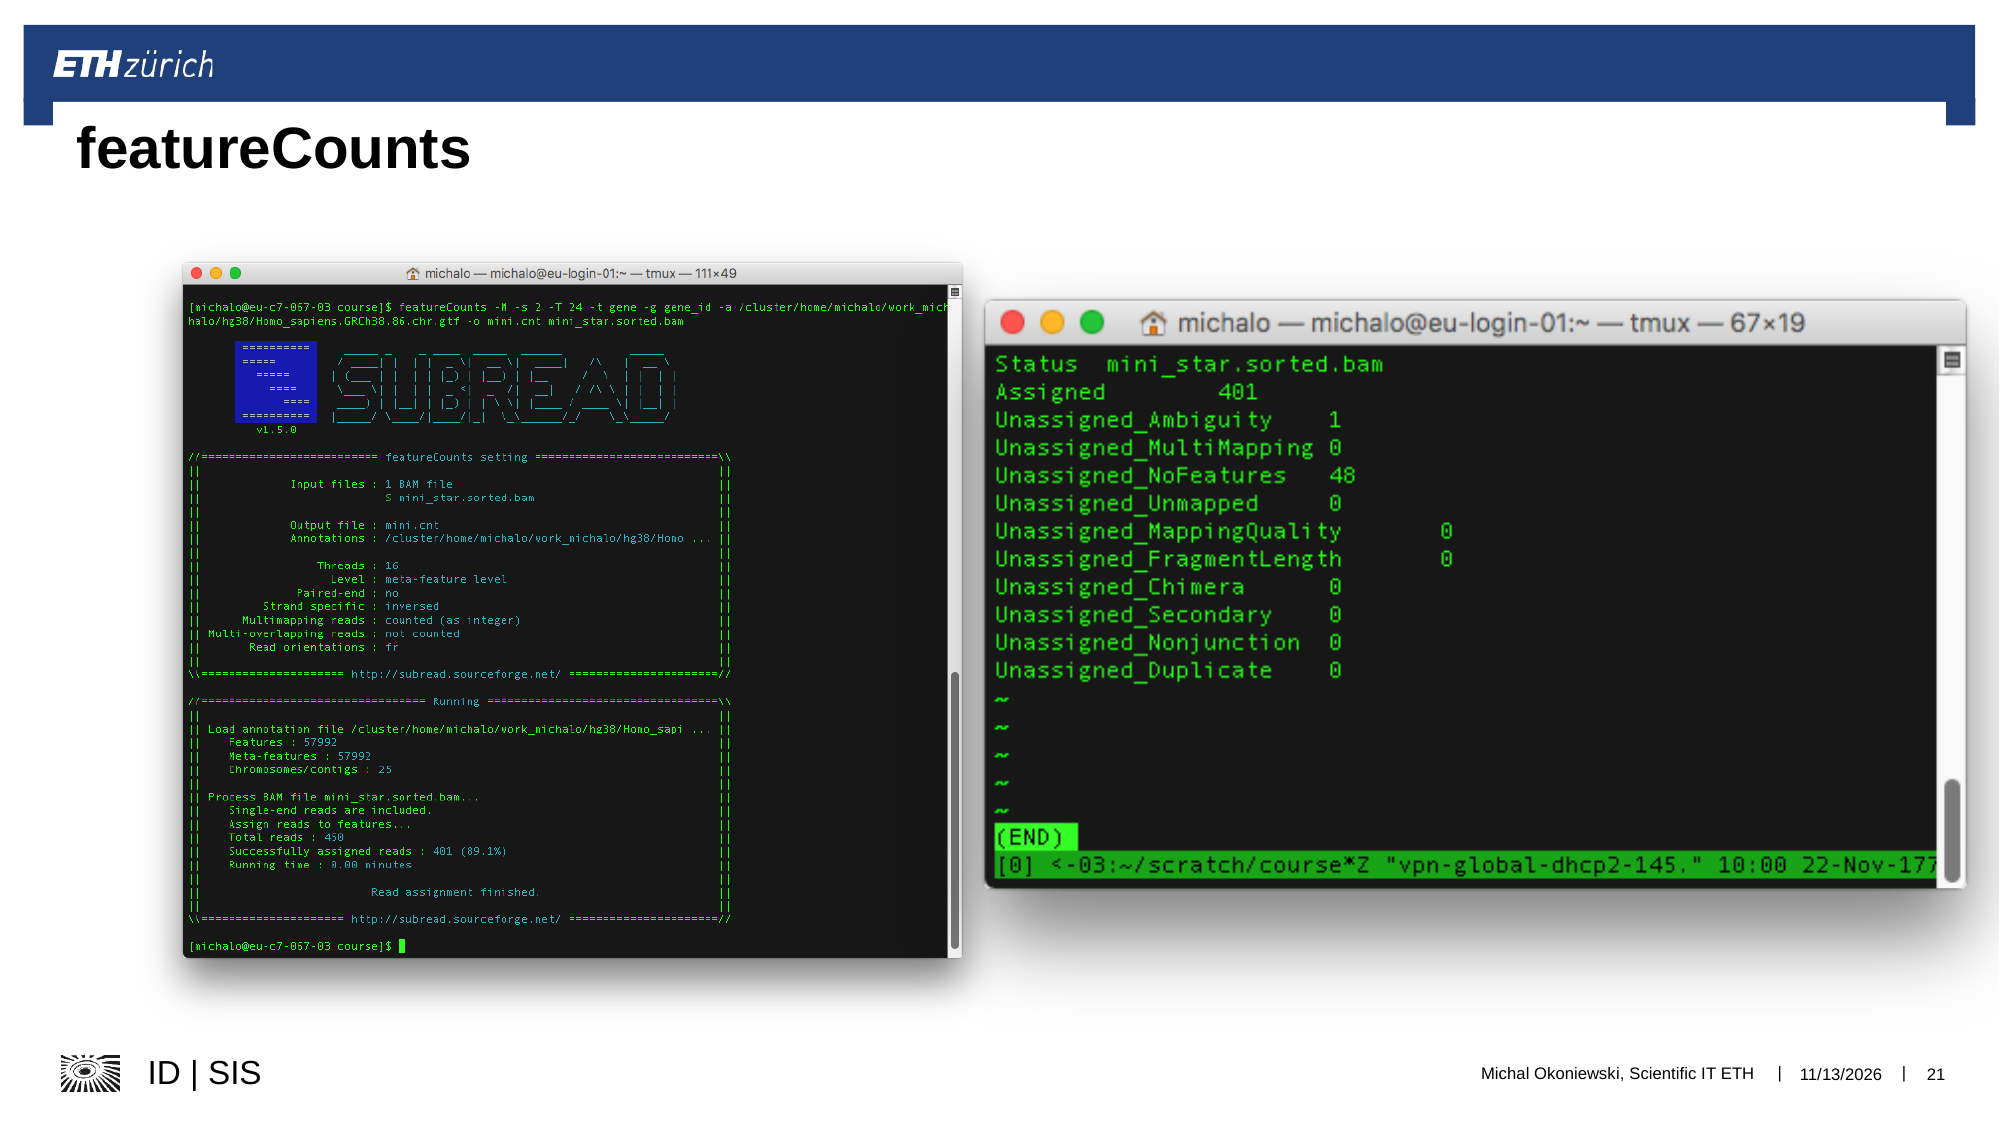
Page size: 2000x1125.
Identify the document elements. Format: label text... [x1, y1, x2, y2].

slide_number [1790, 1056, 1892, 1112]
picture [61, 1055, 120, 1092]
footer Michal Okoniewski, Scientific IT ETH [999, 1056, 1760, 1111]
slide_number 21 [1906, 1056, 1966, 1112]
picture [128, 231, 2000, 1048]
title featureCounts [53, 101, 1946, 262]
